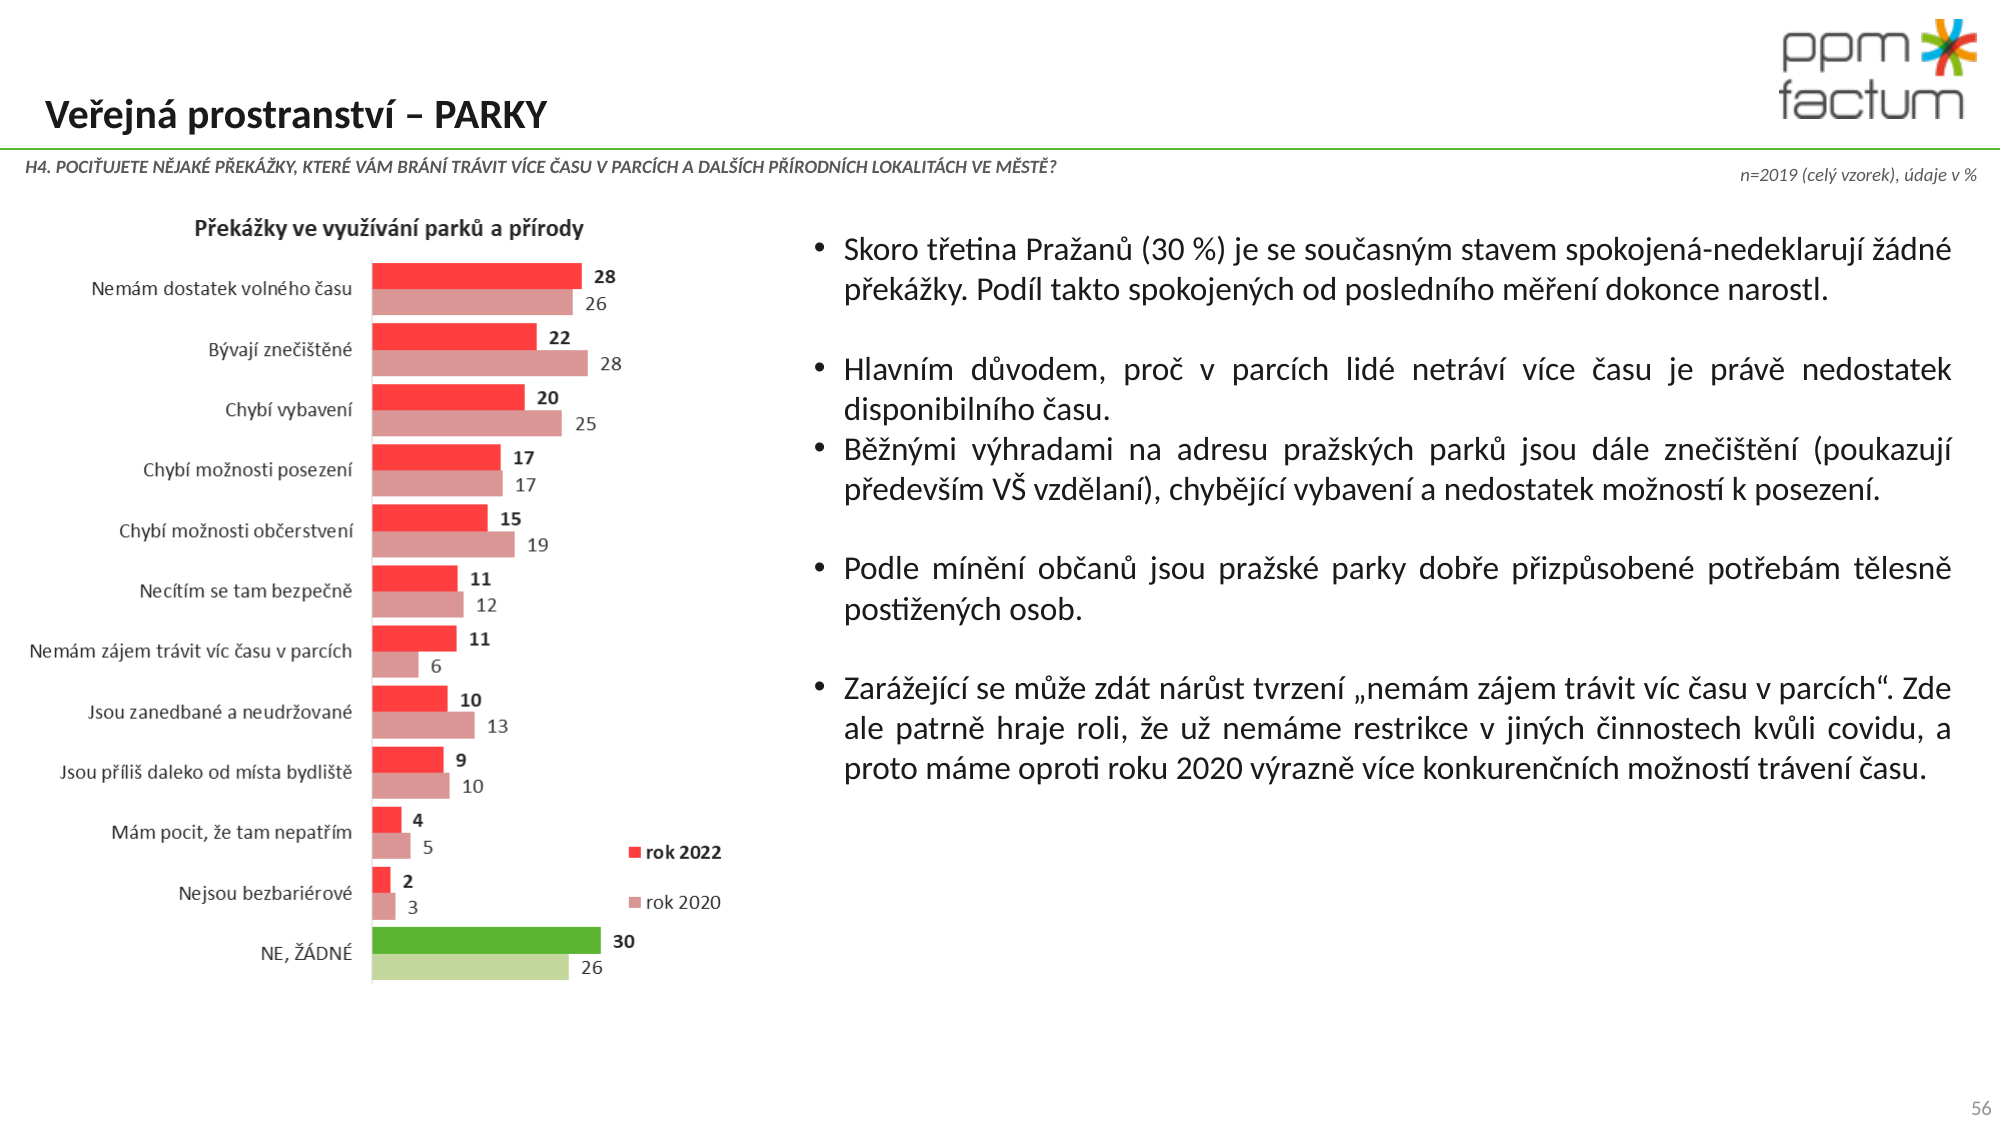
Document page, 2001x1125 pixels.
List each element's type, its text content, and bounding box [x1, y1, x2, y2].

picture [1779, 19, 1977, 119]
list H4. POCIŤUJETE NĚJAKÉ PŘEKÁŽKY, KTERÉ VÁM BRÁNÍ TRÁVIT VÍCE ČASU V PARCÍCH A DALŠÍCH PŘÍRODNÍCH LOKALITÁCH VE MĚSTĚ? [19, 154, 1189, 178]
slide_number 56 [1780, 1094, 1992, 1120]
picture [22, 195, 757, 1022]
text_box n=2019 (celý vzorek), údaje v % [1692, 154, 1992, 193]
title Veřejná prostranství – PARKY [39, 19, 1693, 138]
text_box Skoro třetina Pražanů (30 %) je se současným stavem spokojená-nedeklarují žádné překážky. Podíl takto spokojených od posledního měření dokonce narostl. Hlavním důvodem, proč v parcích lidé netráví více času je právě nedostatek disponibilního času. Běžnými výhradami na adresu pražských parků jsou dále znečištění (poukazují především VŠ vzdělaní), chybějící vybavení a nedostatek možností k posezení. Podle mínění občanů jsou pražské parky dobře přizpůsobené potřebám tělesně postižených osob. Zarážející se může zdát nárůst tvrzení „nemám zájem trávit víc času v parcích“. Zde ale patrně hraje roli, že už nemáme restrikce v jiných činnostech kvůli covidu, a proto máme oproti roku 2020 výrazně více konkurenčních možností trávení času. [799, 219, 1969, 811]
